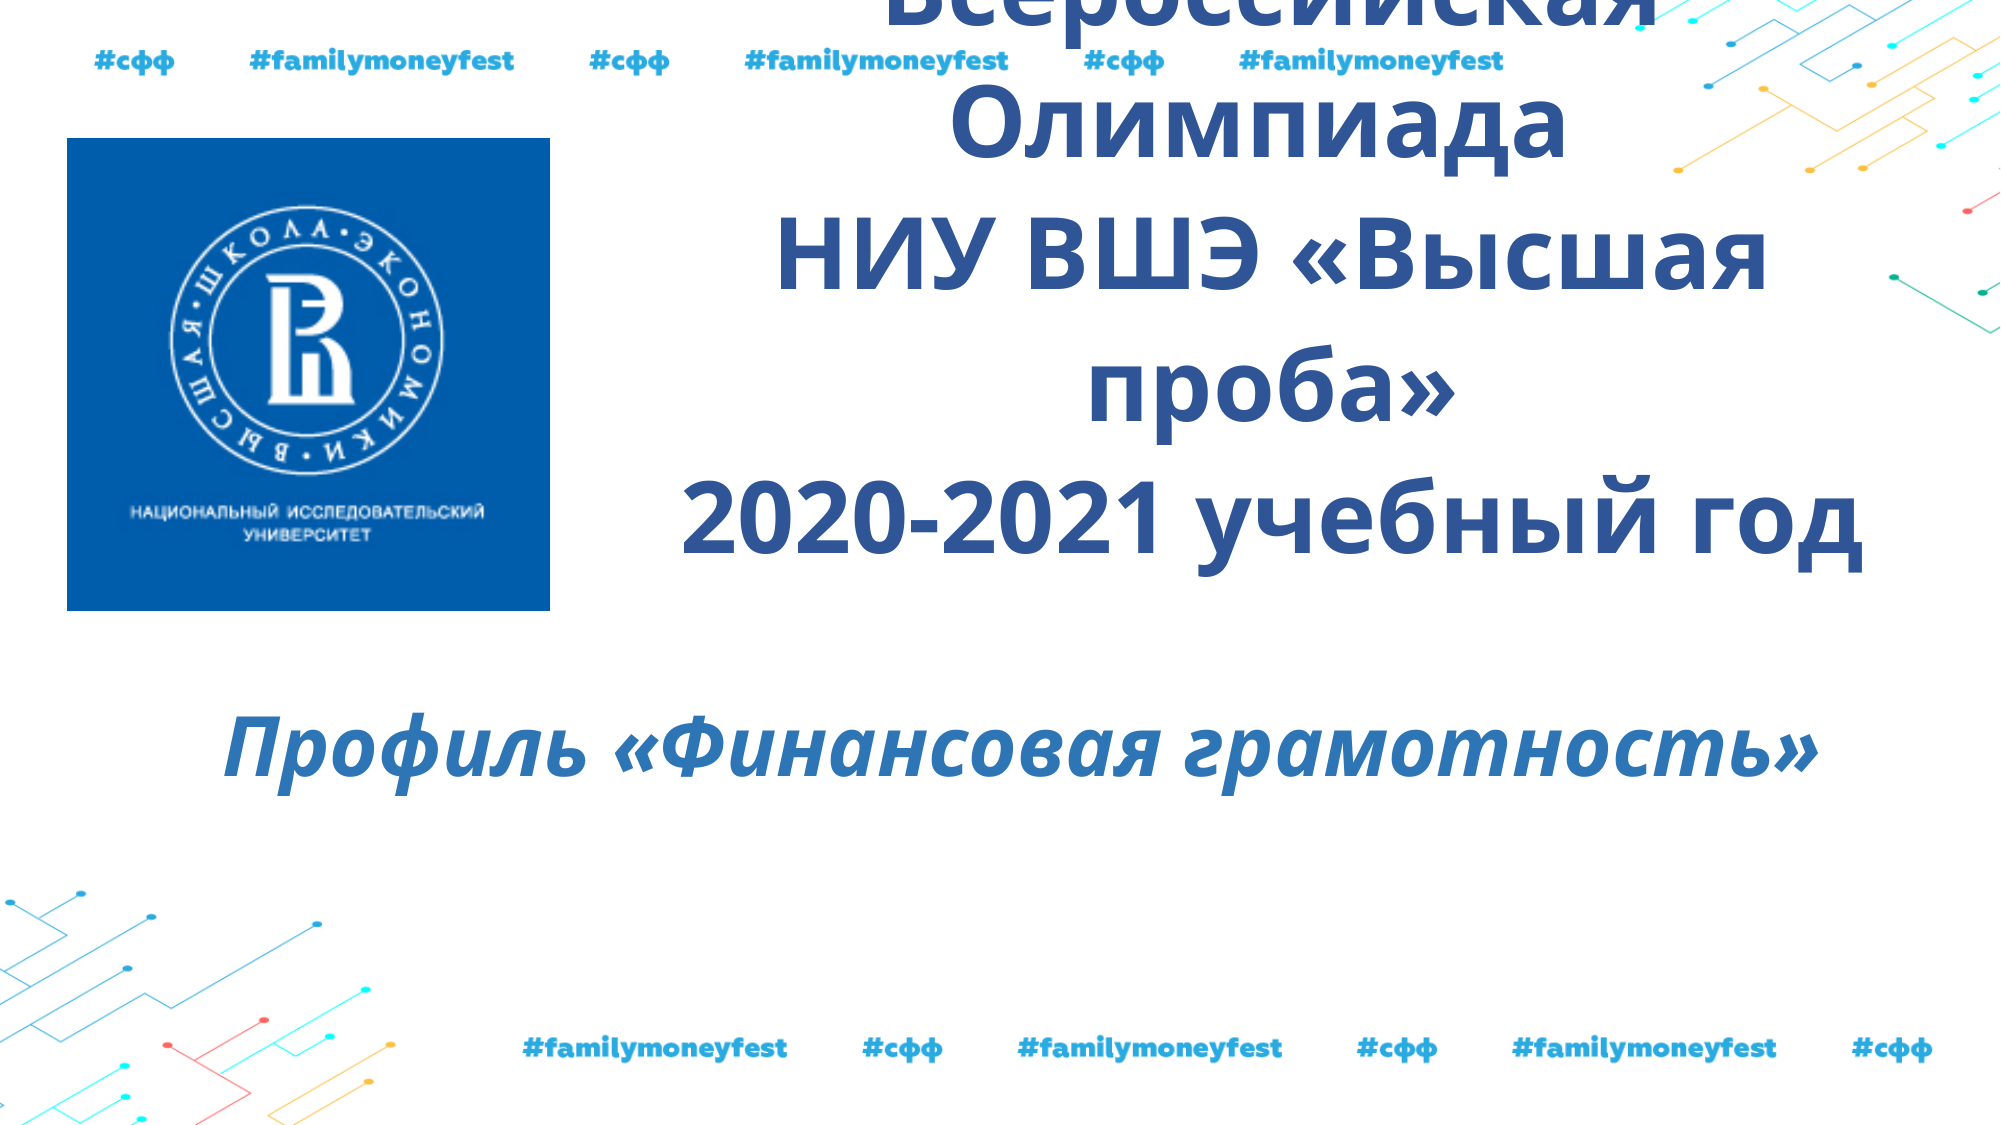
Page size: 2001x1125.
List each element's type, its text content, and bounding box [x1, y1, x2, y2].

list Профиль «Финансовая грамотность» [136, 697, 1909, 999]
picture [0, 0, 2001, 1125]
title Всероссийская Олимпиада НИУ ВШЭ «Высшая проба» 2020-2021 учебный год [583, 277, 1962, 581]
